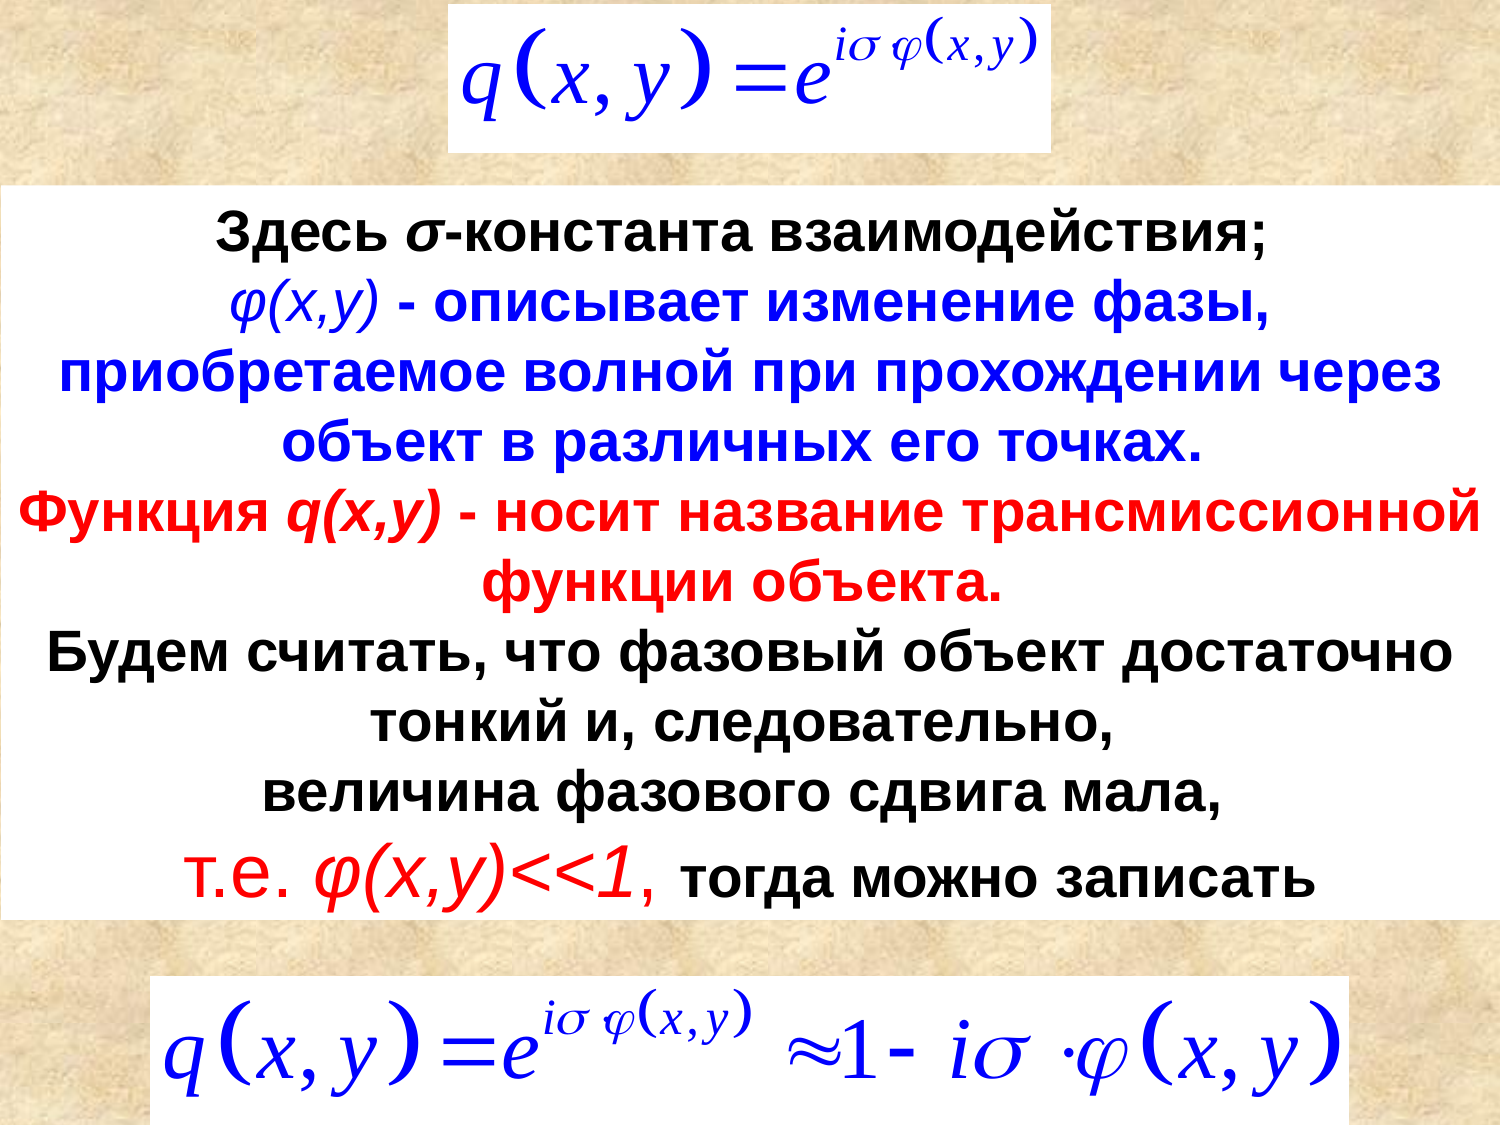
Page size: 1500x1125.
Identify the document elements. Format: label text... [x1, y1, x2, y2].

text_box Здесь σ-константа взаимодействия; φ(x,y) - описывает изменение фазы, приобретаемое волной при прохождении через объект в различных его точках. Функция q(x,y) - носит название трансмиссионной функции объекта. Будем считать, что фазовый объект достаточно тонкий и, следовательно, величина фазового сдвига мала, т.е. φ(x,y)<<1, тогда можно записать [1, 185, 1500, 920]
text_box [149, 975, 1350, 1125]
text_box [447, 3, 1052, 154]
picture [0, 0, 1500, 1125]
